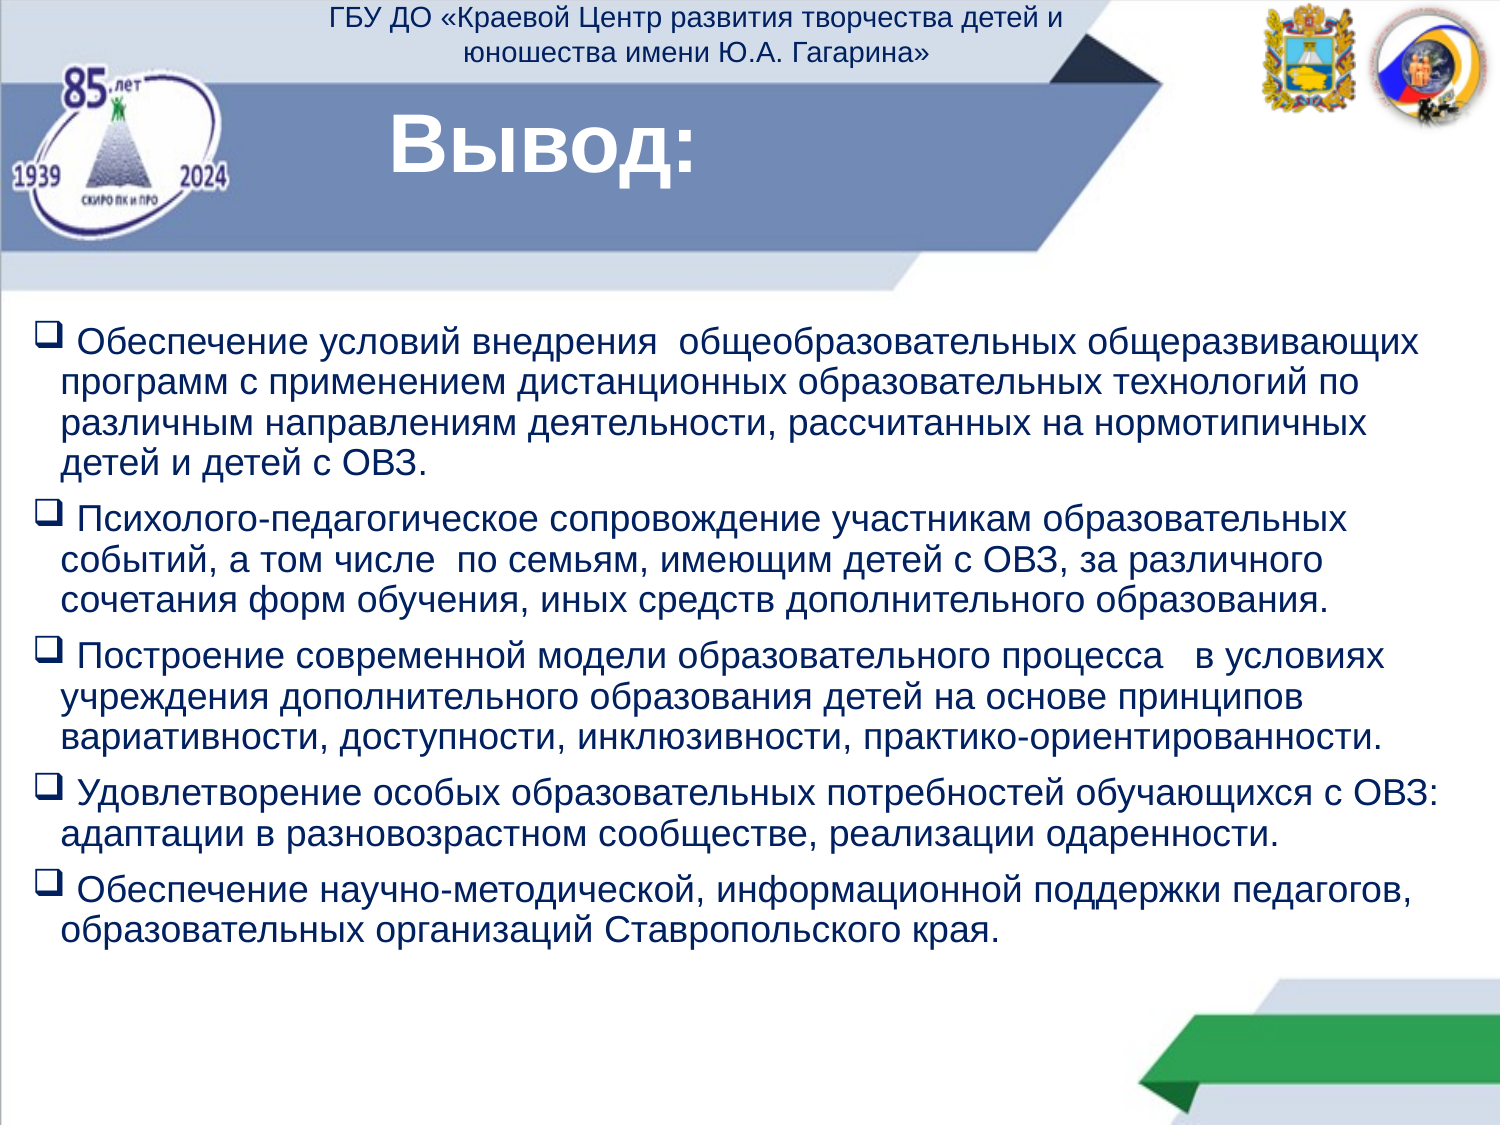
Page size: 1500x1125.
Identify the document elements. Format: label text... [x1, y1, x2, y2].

picture [0, 0, 1500, 1125]
text_box Обеспечение условий внедрения общеобразовательных общеразвивающих программ с применением дистанционных образовательных технологий по различным направлениям деятельности, рассчитанных на нормотипичных детей и детей с ОВЗ. Психолого-педагогическое сопровождение участникам образовательных событий, а том числе по семьям, имеющим детей с ОВЗ, за различного сочетания форм обучения, иных средств дополнительного образования. Построение современной модели образовательного процесса в условиях учреждения дополнительного образования детей на основе принципов вариативности, доступности, инклюзивности, практико-ориентированности. Удовлетворение особых образовательных потребностей обучающихся с ОВЗ: адаптации в разновозрастном сообществе, реализации одаренности. Обеспечение научно-методической, информационной поддержки педагогов, образовательных организаций Ставропольского края. [17, 314, 1471, 1125]
text_box ГБУ ДО «Краевой Центр развития творчества детей и юношества имени Ю.А. Гагарина» [289, 0, 1105, 111]
text_box Вывод: [374, 82, 716, 197]
